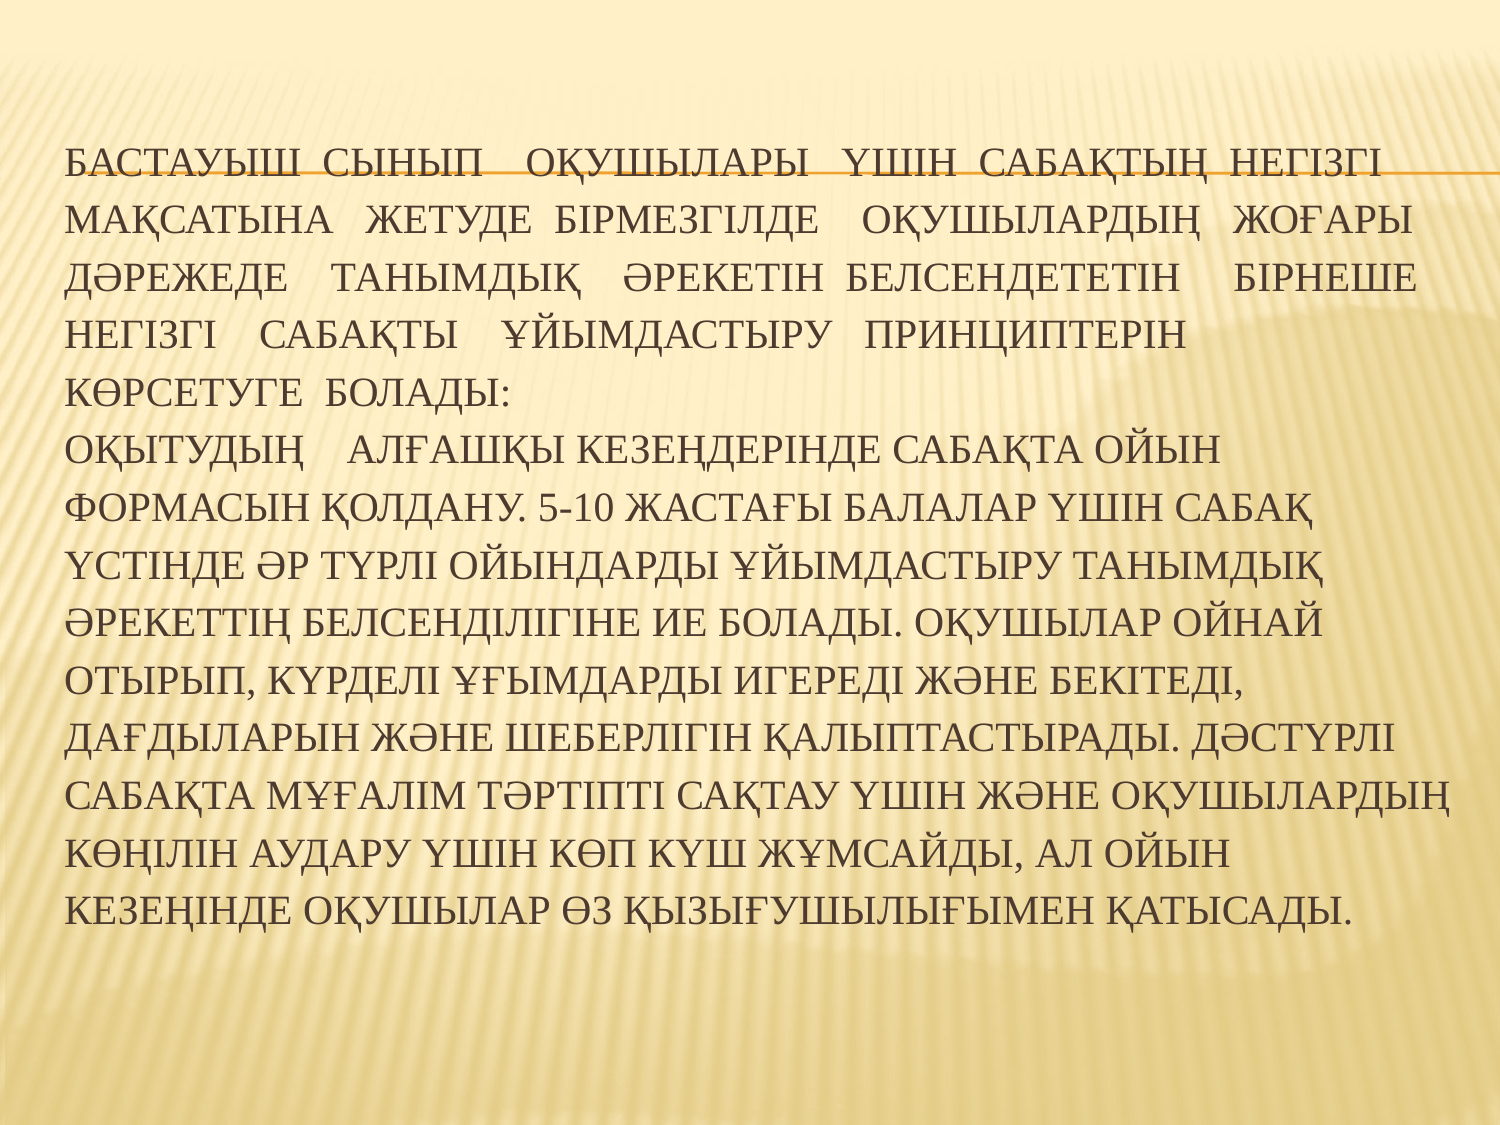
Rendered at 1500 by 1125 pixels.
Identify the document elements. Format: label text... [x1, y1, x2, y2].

title Бастауыш сынып оқушылары үшін сабақтың негізгі мақсатына жетуде бірмезгілде оқушылардың жоғары дәрежеде танымдық әрекетін белсендететін бірнеше негізгі сабақты ұйымдастыру принциптерін көрсетуге болады: Оқытудың алғашқы кезеңдерінде сабақта ойын формасын қолдану. 5-10 жастағы балалар үшін сабақ үстінде әр түрлі ойындарды ұйымдастыру танымдық әрекеттің белсенділігіне ие болады. Оқушылар ойнай отырып, күрделі ұғымдарды игереді және бекітеді, дағдыларын және шеберлігін қалыптастырады. Дәстүрлі сабақта мұғалім тәртіпті сақтау үшін және оқушылардың көңілін аудару үшін көп күш жұмсайды, ал ойын кезеңінде оқушылар өз қызығушылығымен қатысады. [49, 75, 1475, 1035]
